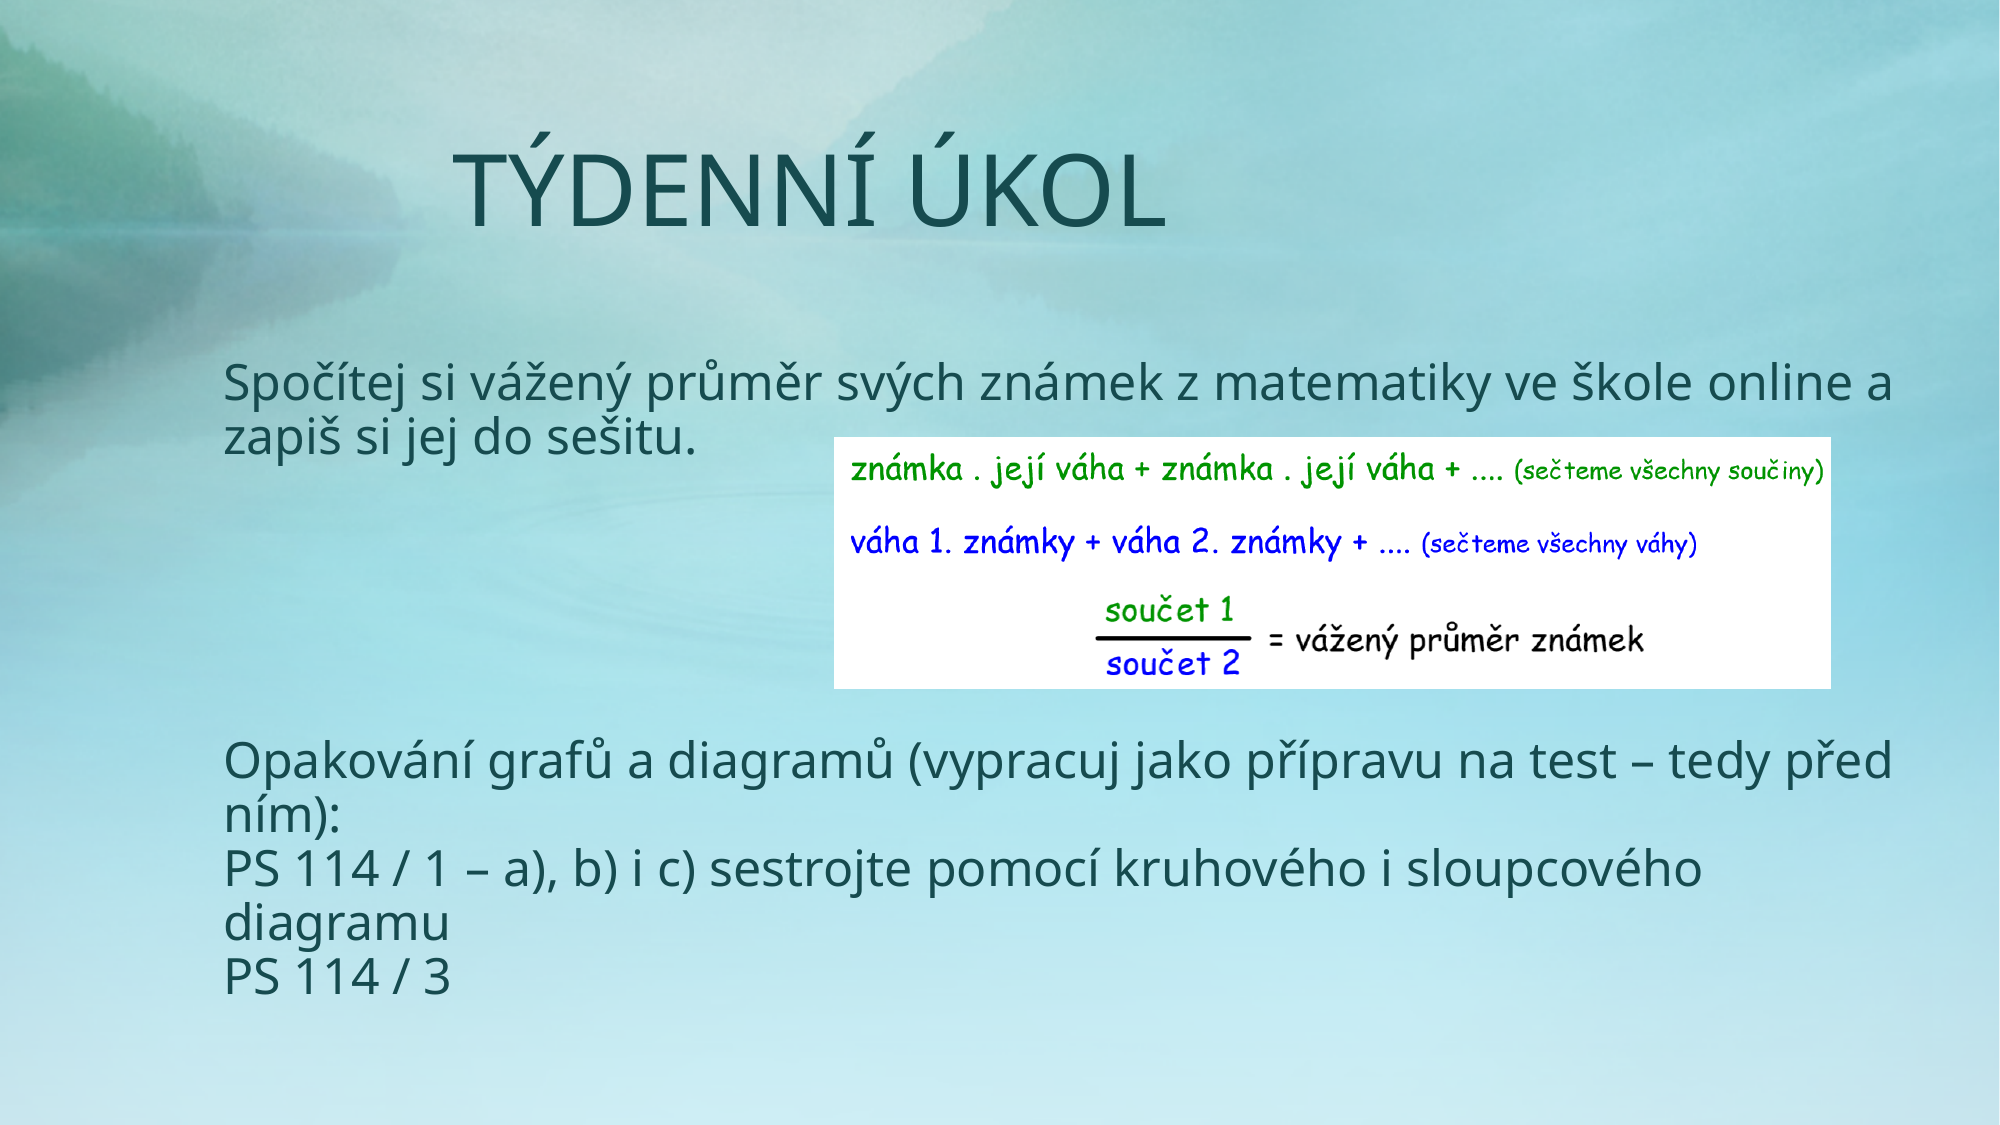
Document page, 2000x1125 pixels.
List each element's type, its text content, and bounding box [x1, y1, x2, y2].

picture [0, 0, 2000, 1125]
title TÝDENNÍ ÚKOL [420, 90, 1201, 256]
list Spočítej si vážený průměr svých známek z matematiky ve škole online a zapiš si jej do sešitu. Opakování grafů a diagramů (vypracuj jako přípravu na test – tedy před ním): PS 114 / 1 – a), b) i c) sestrojte pomocí kruhového i sloupcového diagramu PS 114 / 3 [208, 349, 1957, 1024]
